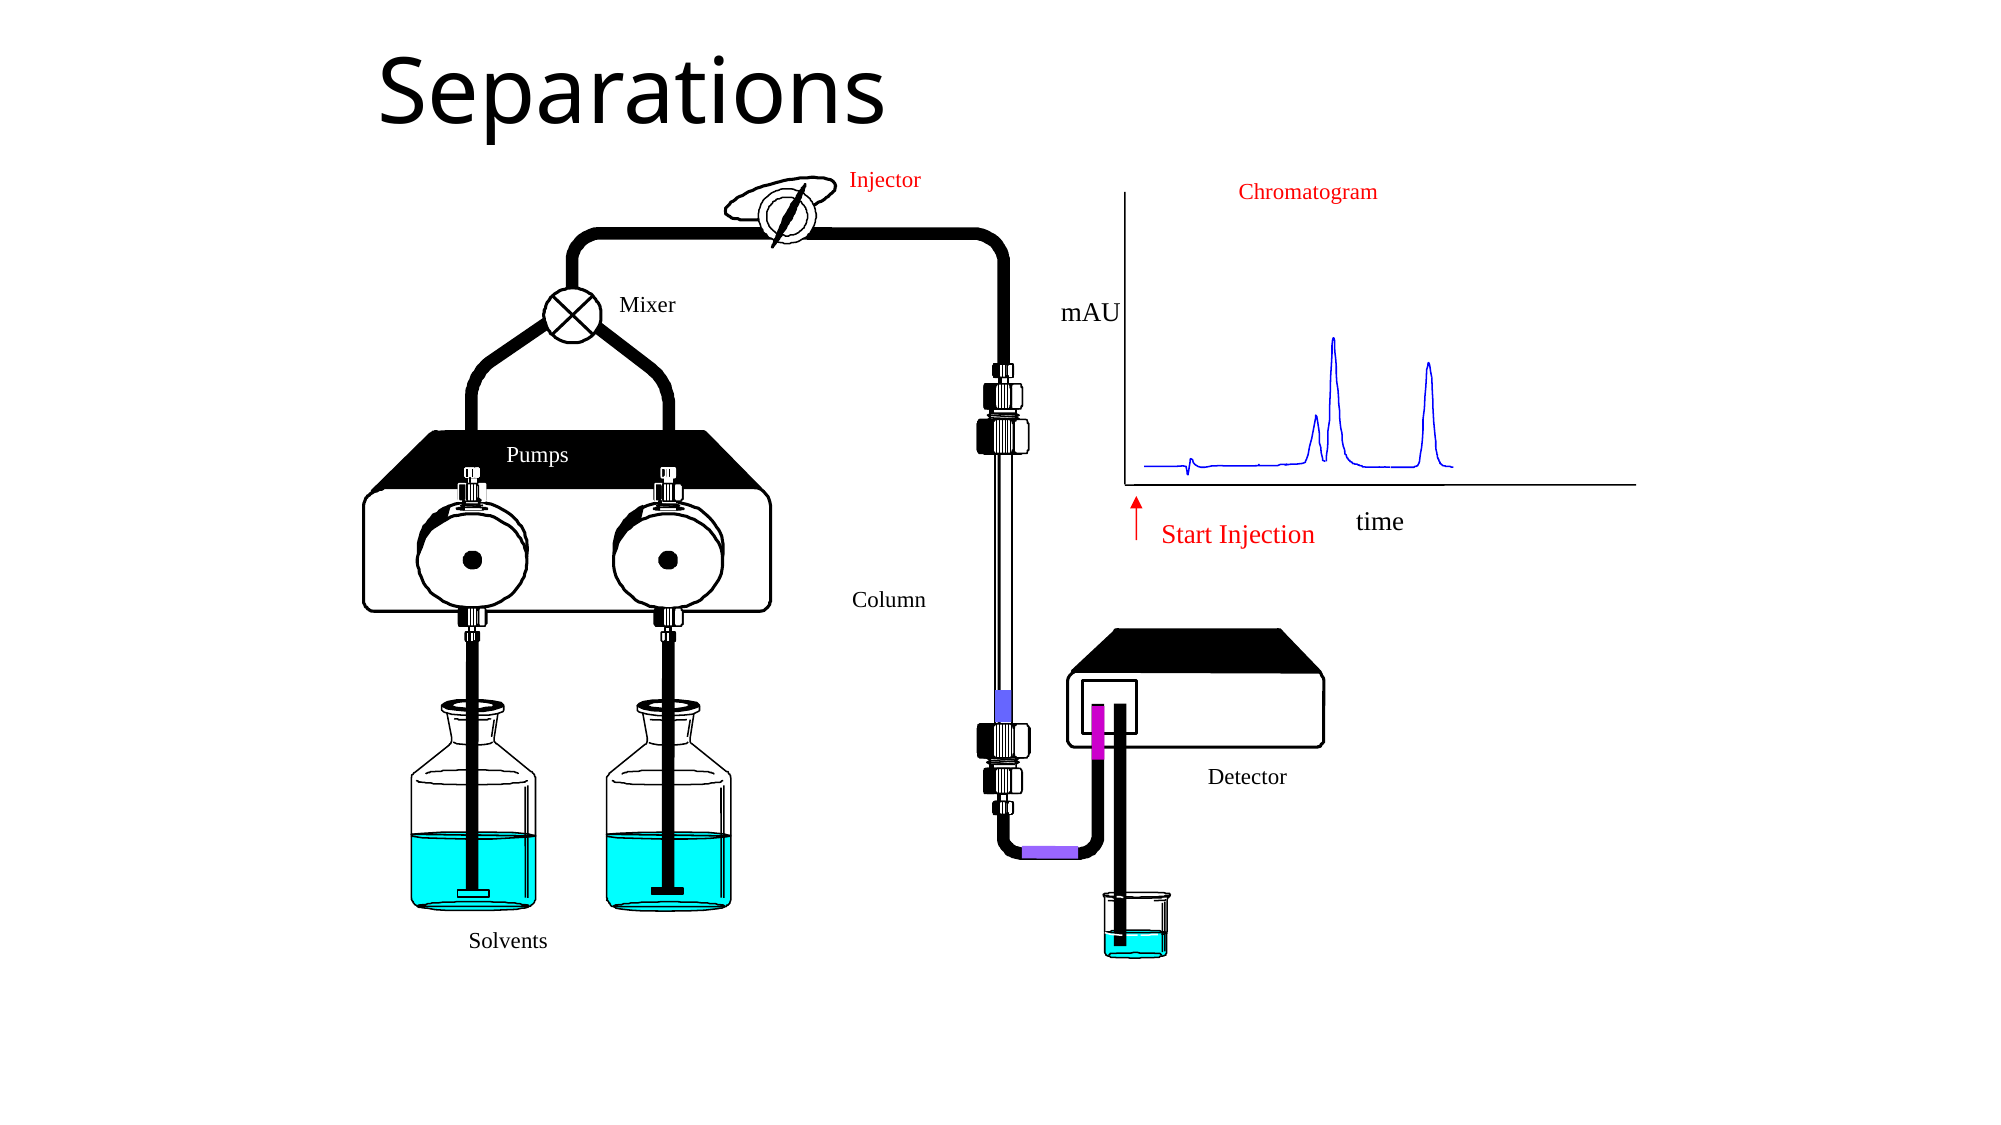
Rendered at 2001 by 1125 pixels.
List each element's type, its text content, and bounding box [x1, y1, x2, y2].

title Separations [362, 0, 1638, 188]
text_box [363, 165, 1648, 967]
